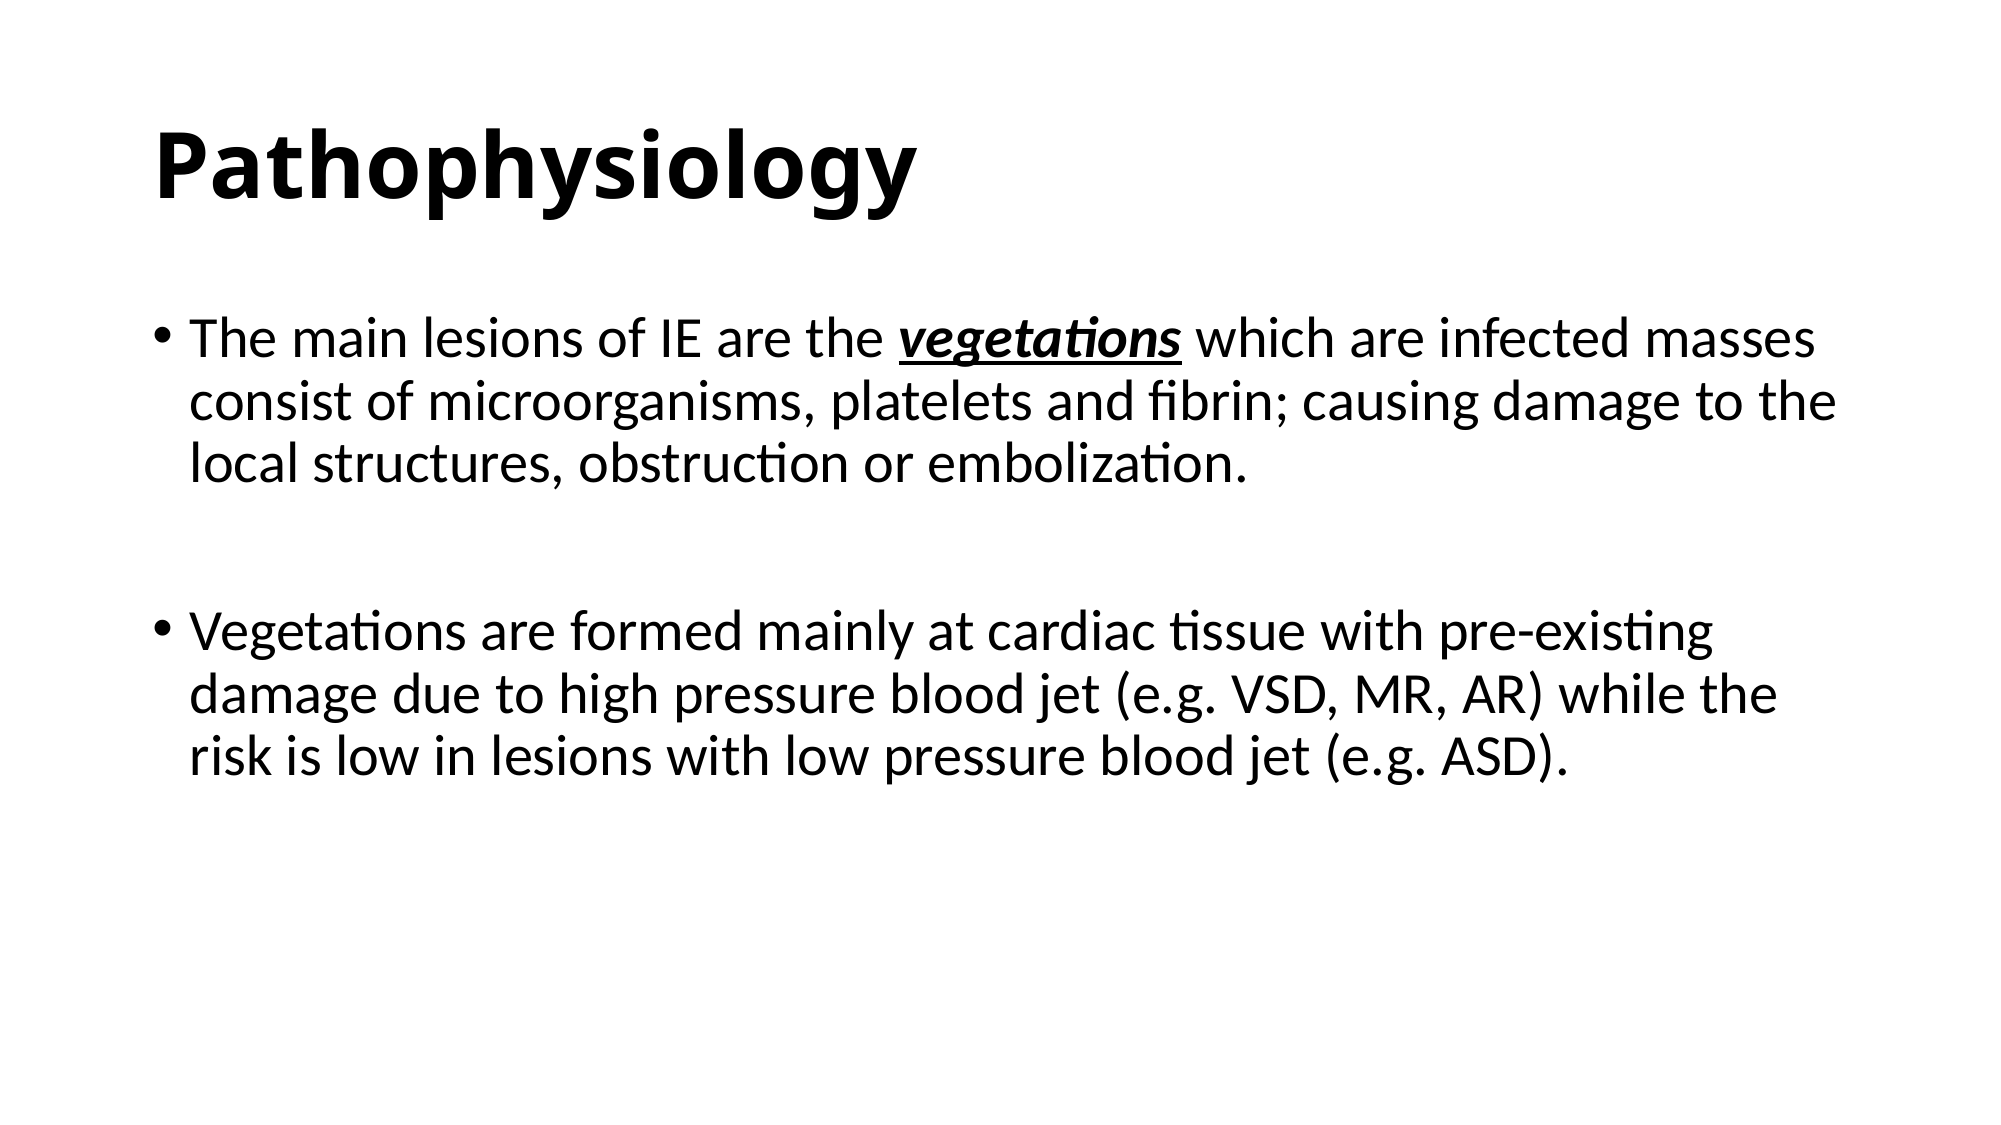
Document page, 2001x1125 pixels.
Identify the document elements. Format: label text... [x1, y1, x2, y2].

list The main lesions of IE are the vegetations which are infected masses consist of microorganisms, platelets and fibrin; causing damage to the local structures, obstruction or embolization. Vegetations are formed mainly at cardiac tissue with pre-existing damage due to high pressure blood jet (e.g. VSD, MR, AR) while the risk is low in lesions with low pressure blood jet (e.g. ASD). [137, 299, 1863, 1014]
title Pathophysiology [137, 59, 1863, 278]
